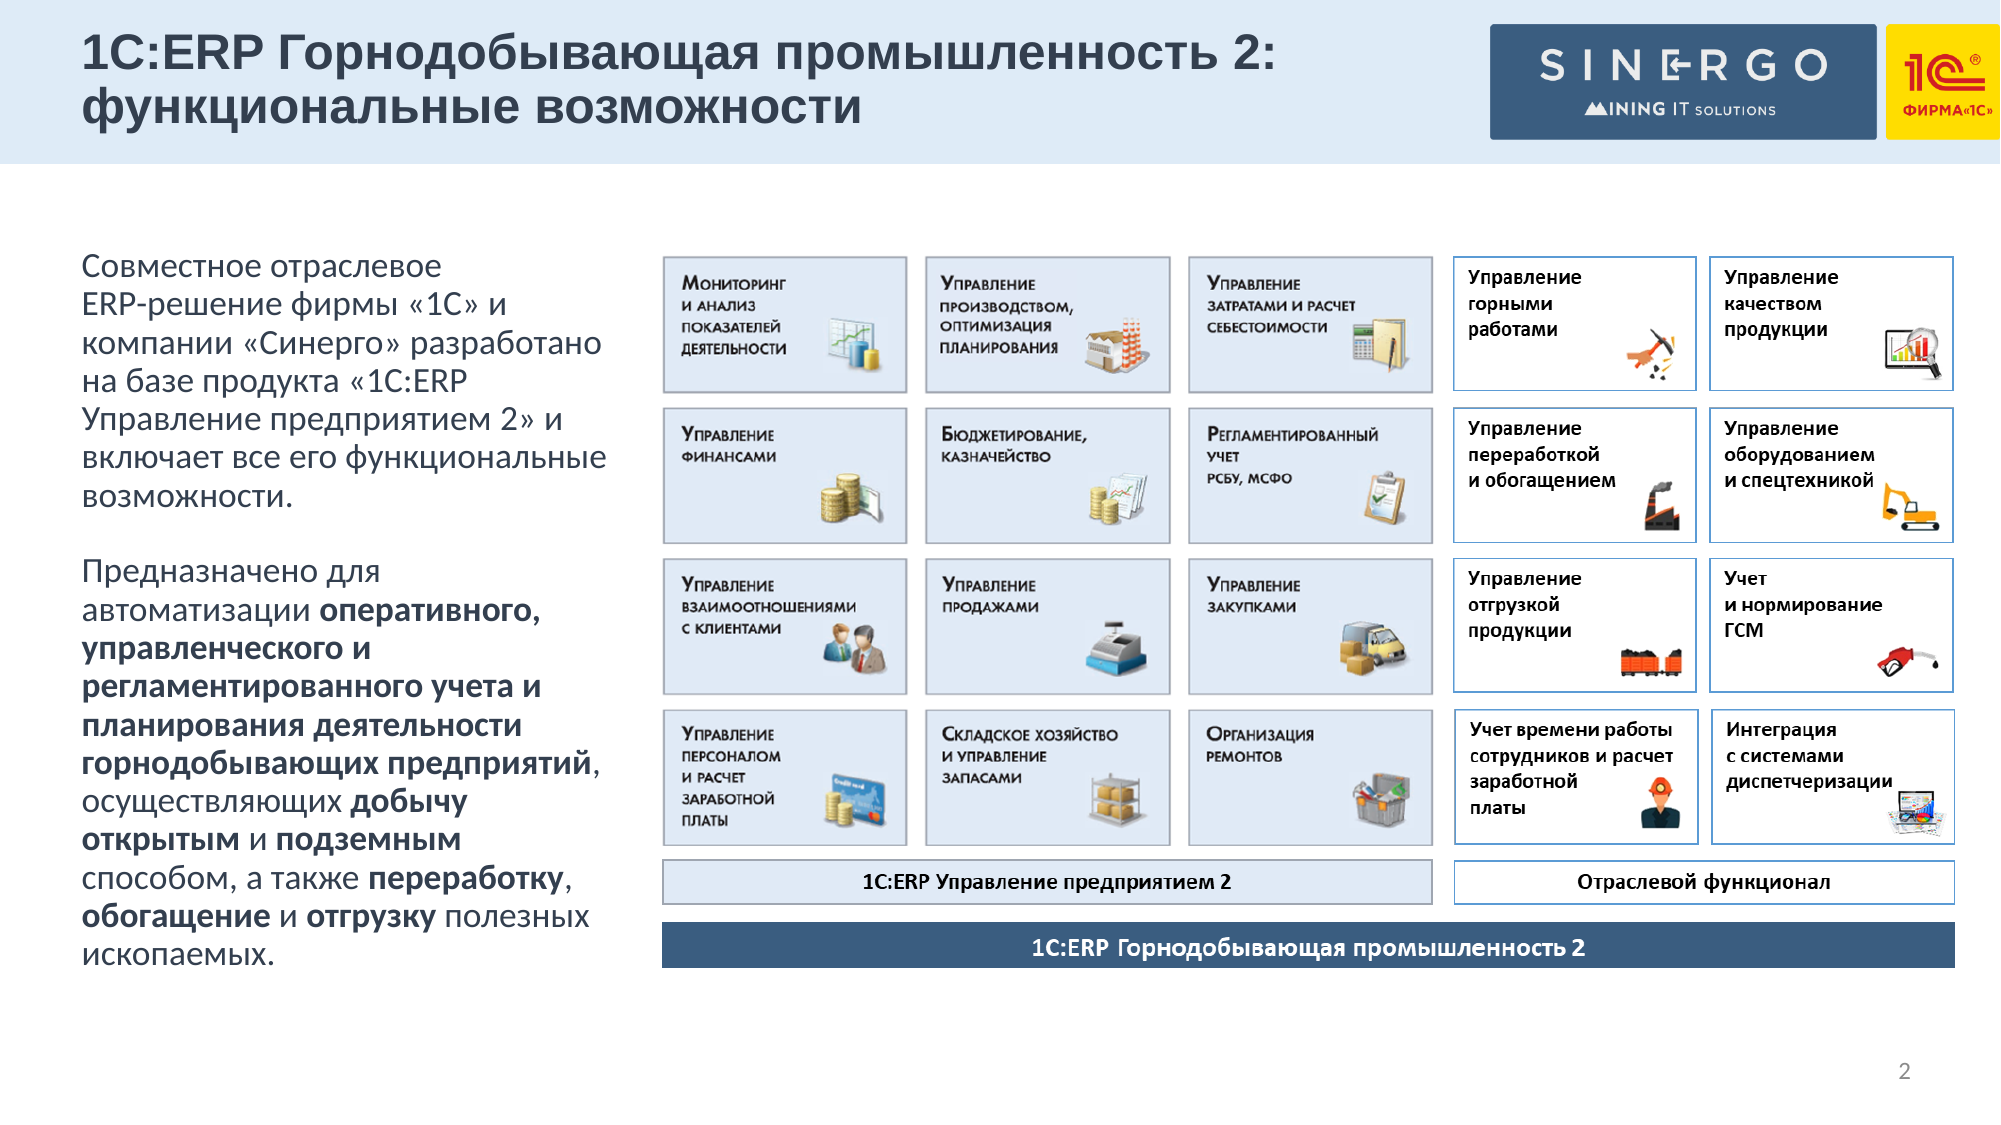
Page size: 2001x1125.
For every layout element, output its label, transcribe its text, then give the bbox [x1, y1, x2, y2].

picture [1490, 24, 2000, 140]
title 1С:ERP Горнодобывающая промышленность 2: функциональные возможности [66, 21, 1344, 139]
slide_number 2 [1476, 1039, 1926, 1100]
picture [655, 239, 1955, 980]
text_box Совместное отраслевое ERP-решение фирмы «1С» и компании «Синерго» разработано на базе продукта «1С:ERP Управление предприятием 2» и включает все его функциональные возможности. Предназначено для автоматизации оперативного, управленческого и регламентированного учета и планирования деятельности горнодобывающих предприятий, осуществляющих добычу открытым и подземным способом, а также переработку, обогащение и отгрузку полезных ископаемых. [66, 239, 626, 1100]
